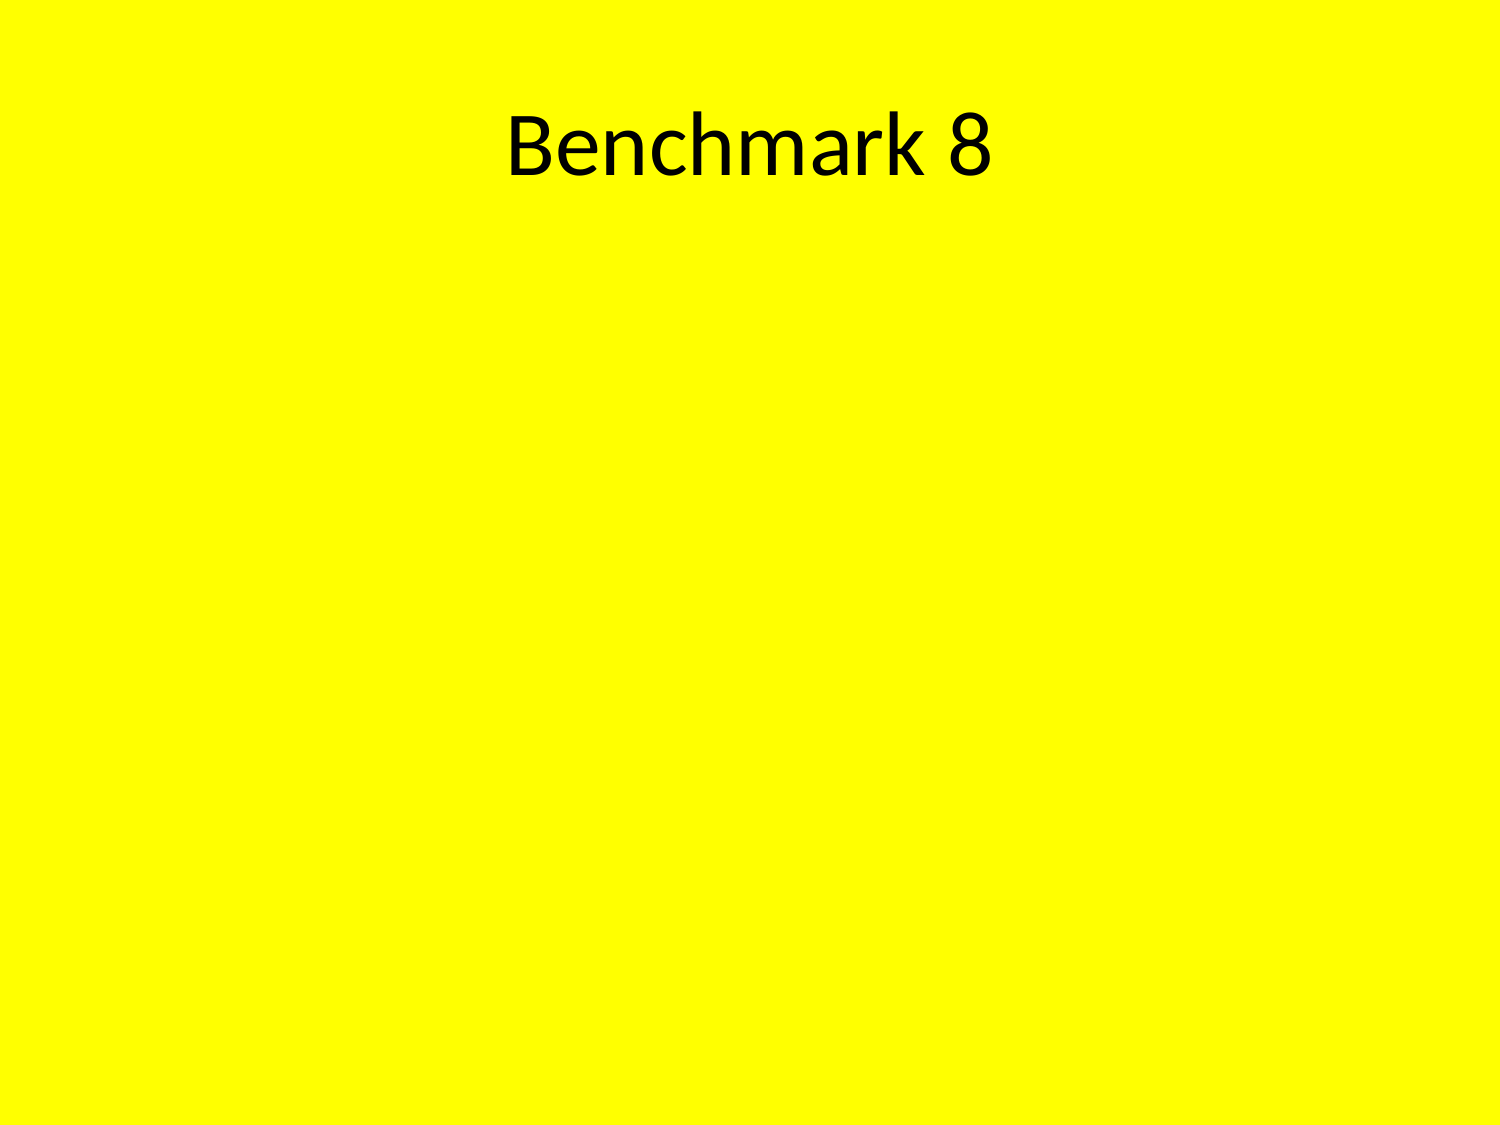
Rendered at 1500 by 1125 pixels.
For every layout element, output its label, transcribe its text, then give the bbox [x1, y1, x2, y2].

title Benchmark 8 [75, 45, 1425, 233]
